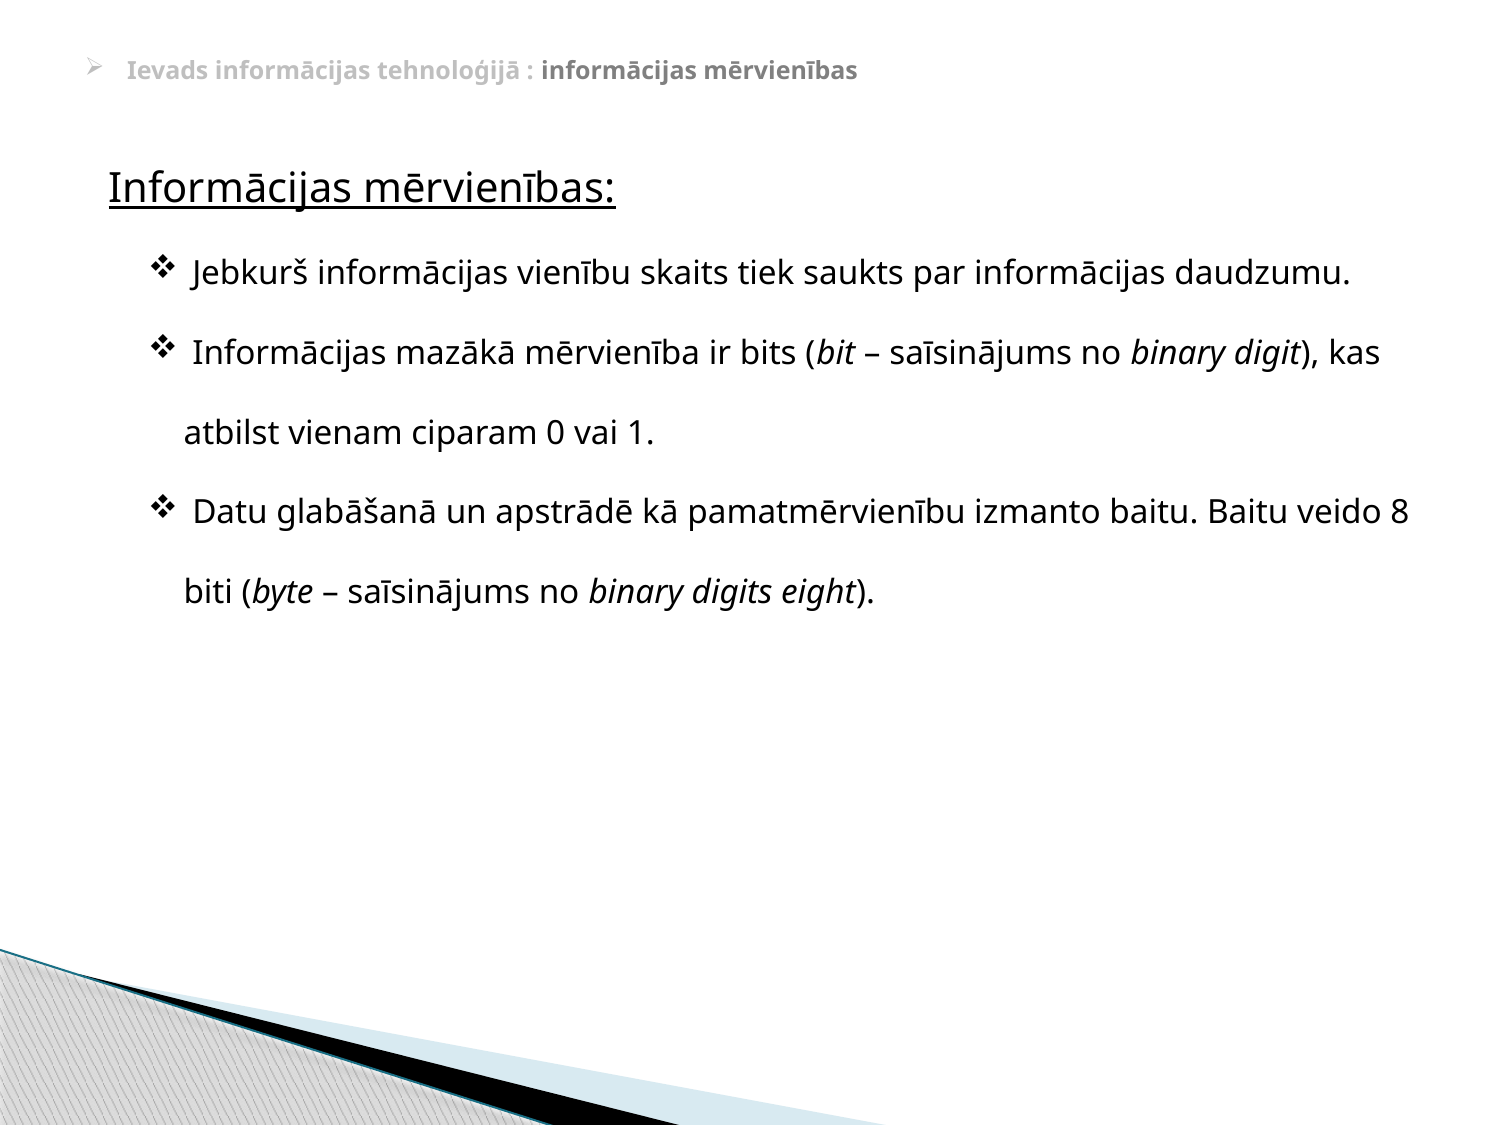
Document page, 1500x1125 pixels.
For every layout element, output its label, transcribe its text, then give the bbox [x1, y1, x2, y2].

title Ievads informācijas tehnoloģijā : informācijas mērvienības [70, 33, 1297, 106]
text_box Informācijas mērvienības: Jebkurš informācijas vienību skaits tiek saukts par informācijas daudzumu. Informācijas mazākā mērvienība ir bits (bit – saīsinājums no binary digit), kas atbilst vienam ciparam 0 vai 1. Datu glabāšanā un apstrādē kā pamatmērvienību izmanto baitu. Baitu veido 8 biti (byte – saīsinājums no binary digits eight). [93, 128, 1465, 618]
